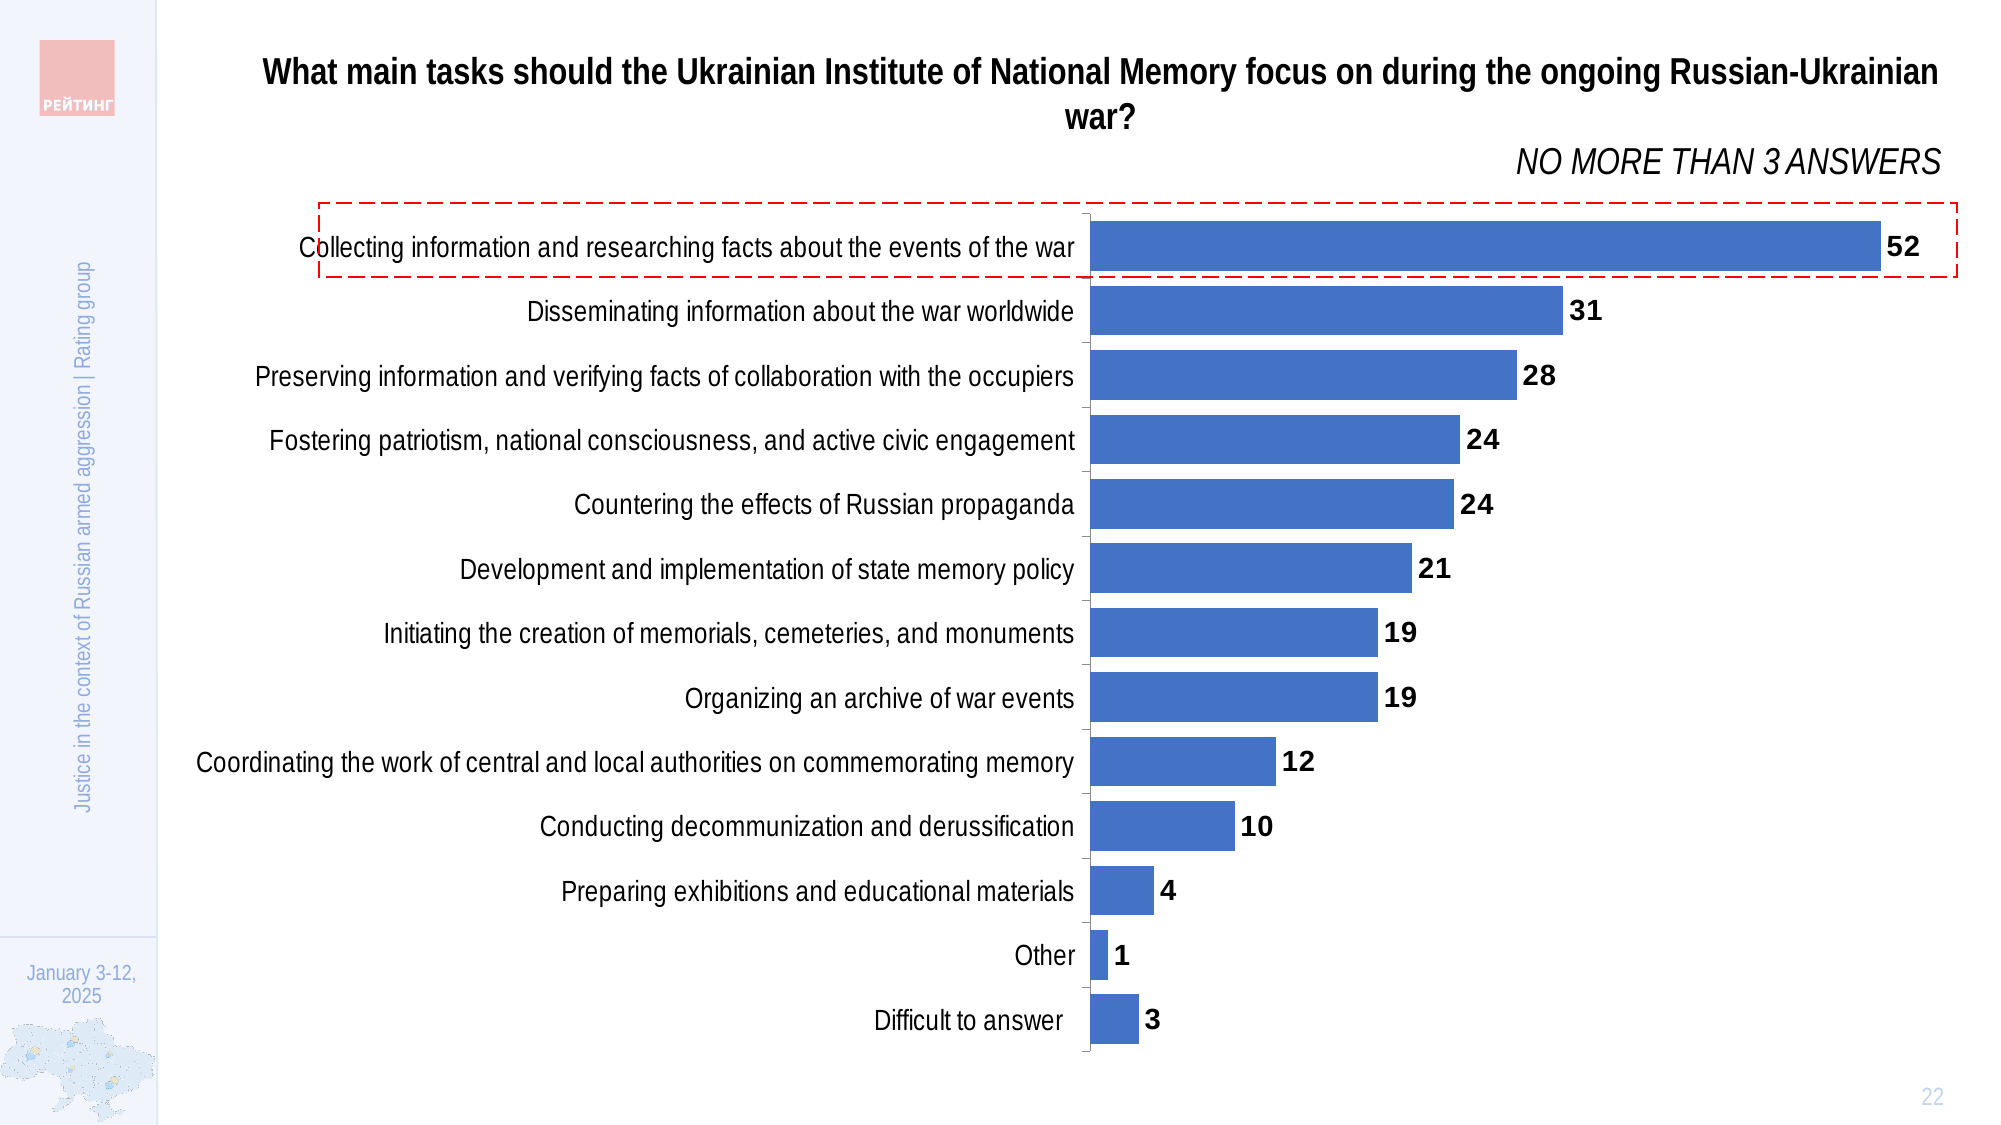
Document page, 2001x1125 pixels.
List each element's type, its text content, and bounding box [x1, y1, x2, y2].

text_box What main tasks should the Ukrainian Institute of National Memory focus on during the ongoing Russian-Ukrainian war? NO MORE THAN 3 ANSWERS [245, 40, 1957, 66]
chart [147, 66, 2000, 1052]
picture [0, 1018, 155, 1122]
slide_number 22 [1883, 1078, 1983, 1113]
picture [39, 40, 115, 116]
footer Justice in the context of Russian armed aggression | Rating group [50, 154, 97, 921]
